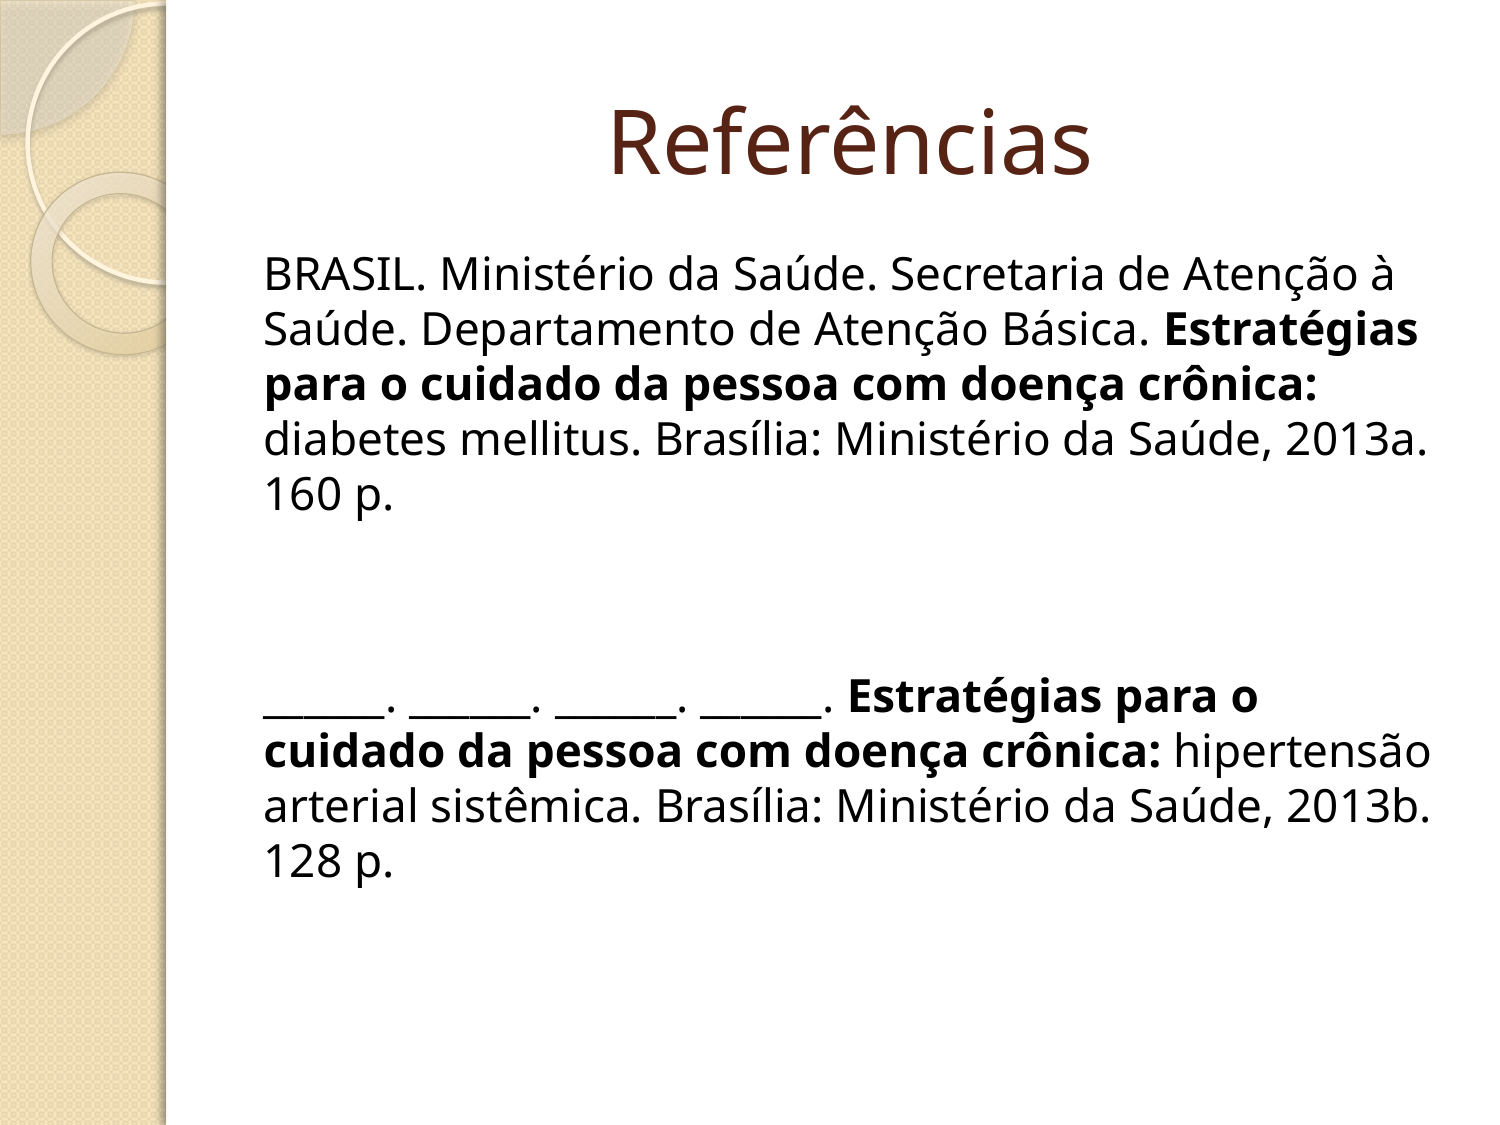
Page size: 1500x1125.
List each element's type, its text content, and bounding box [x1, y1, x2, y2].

title Referências [235, 45, 1466, 233]
list BRASIL. Ministério da Saúde. Secretaria de Atenção à Saúde. Departamento de Atenção Básica. Estratégias para o cuidado da pessoa com doença crônica: diabetes mellitus. Brasília: Ministério da Saúde, 2013a. 160 p. ______. ______. ______. ______. Estratégias para o cuidado da pessoa com doença crônica: hipertensão arterial sistêmica. Brasília: Ministério da Saúde, 2013b. 128 p. [235, 237, 1466, 1025]
